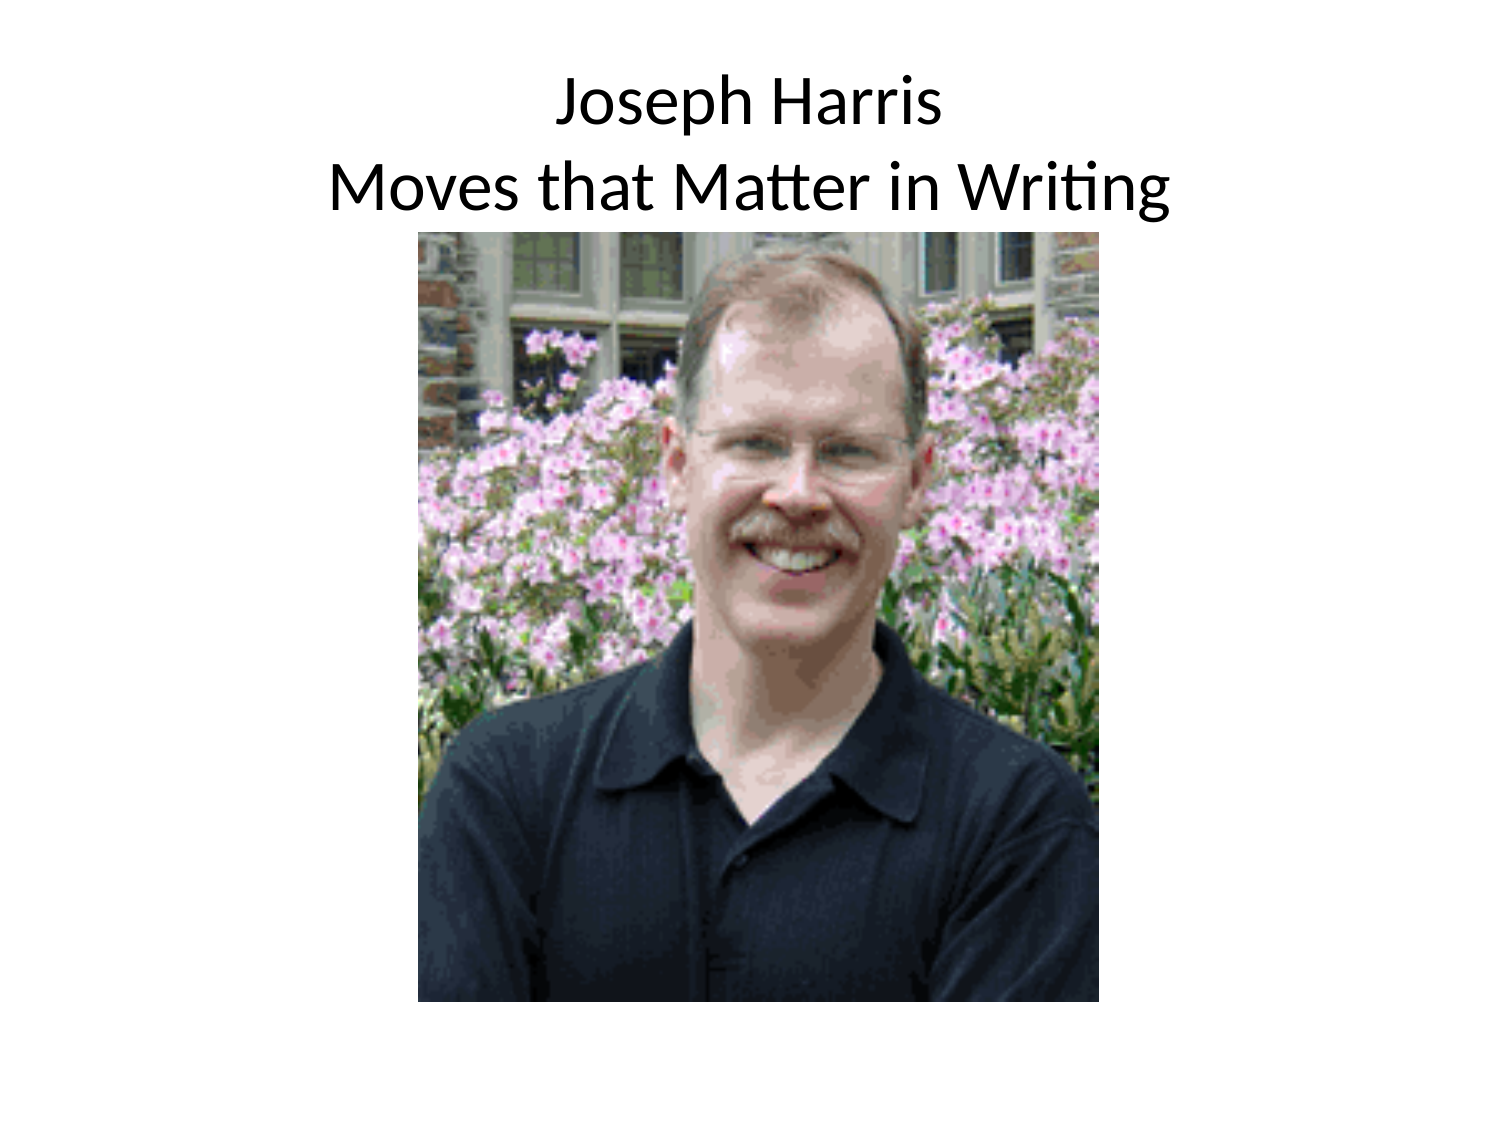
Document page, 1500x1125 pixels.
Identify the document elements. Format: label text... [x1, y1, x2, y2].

picture [418, 232, 1099, 1002]
title Joseph Harris Moves that Matter in Writing [75, 45, 1425, 233]
